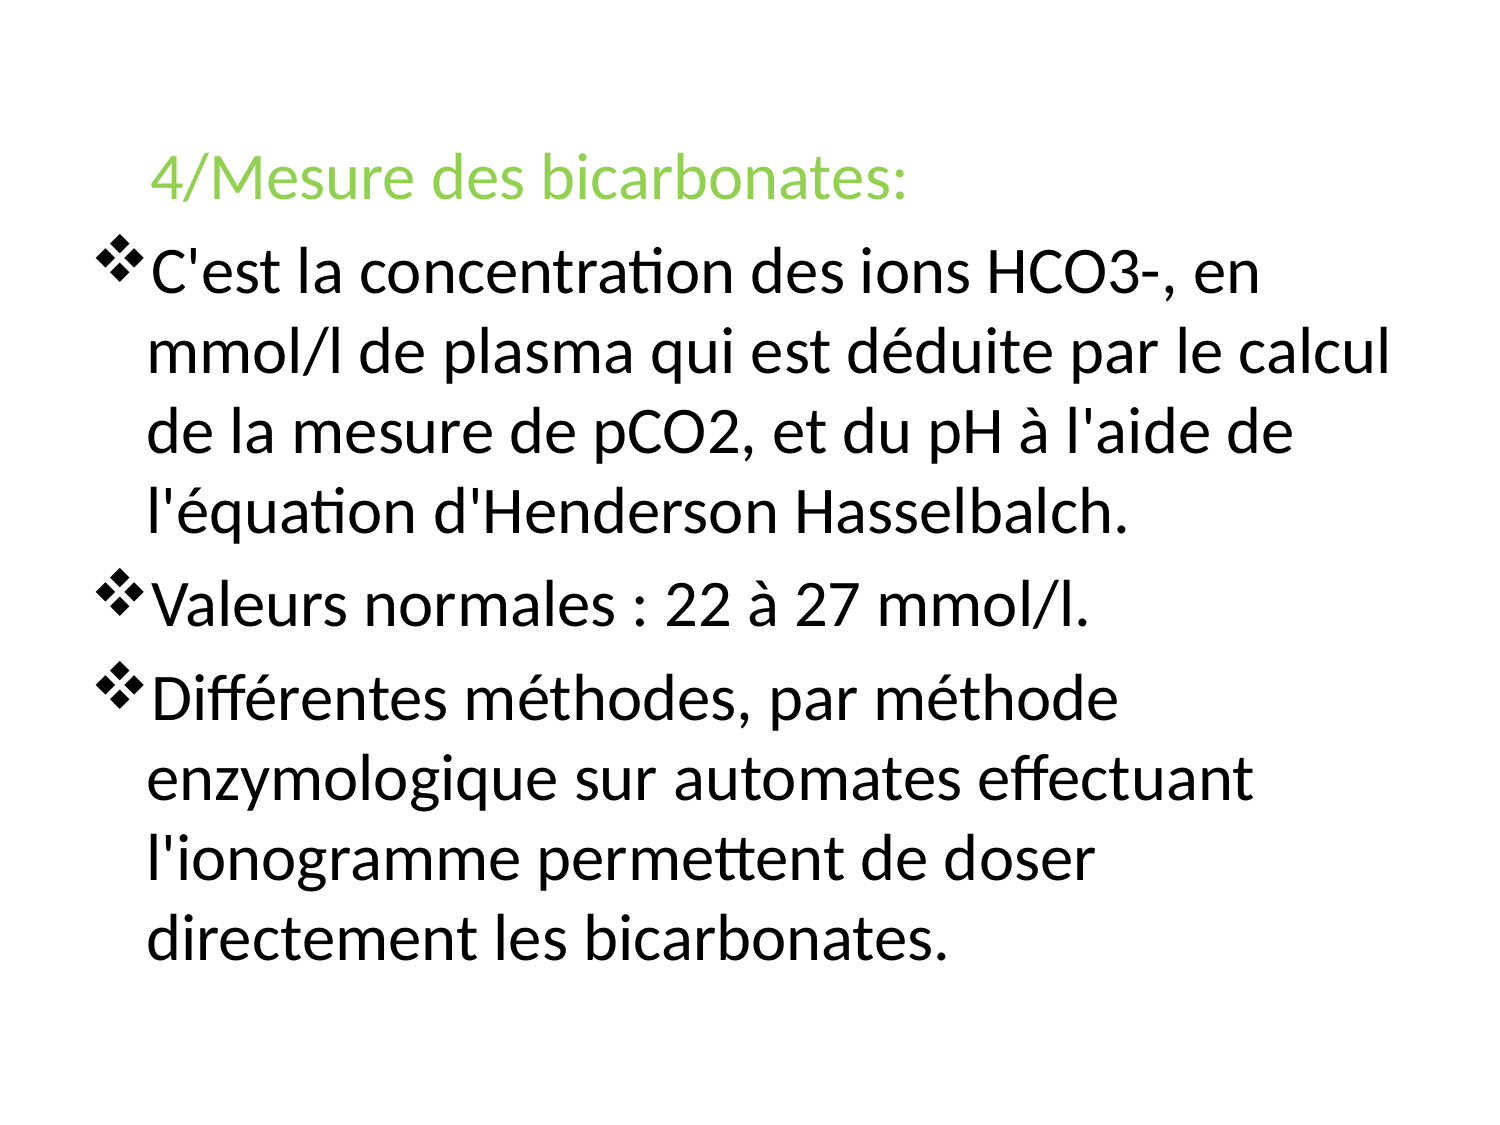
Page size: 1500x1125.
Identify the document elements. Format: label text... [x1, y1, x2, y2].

list 4/Mesure des bicarbonates: C'est la concentration des ions HCO3-, en mmol/l de plasma qui est déduite par le calcul de la mesure de pCO2, et du pH à l'aide de l'équation d'Henderson Hasselbalch. Valeurs normales : 22 à 27 mmol/l. Différentes méthodes, par méthode enzymologique sur automates effectuant l'ionogramme permettent de doser directement les bicarbonates. [75, 125, 1425, 1047]
